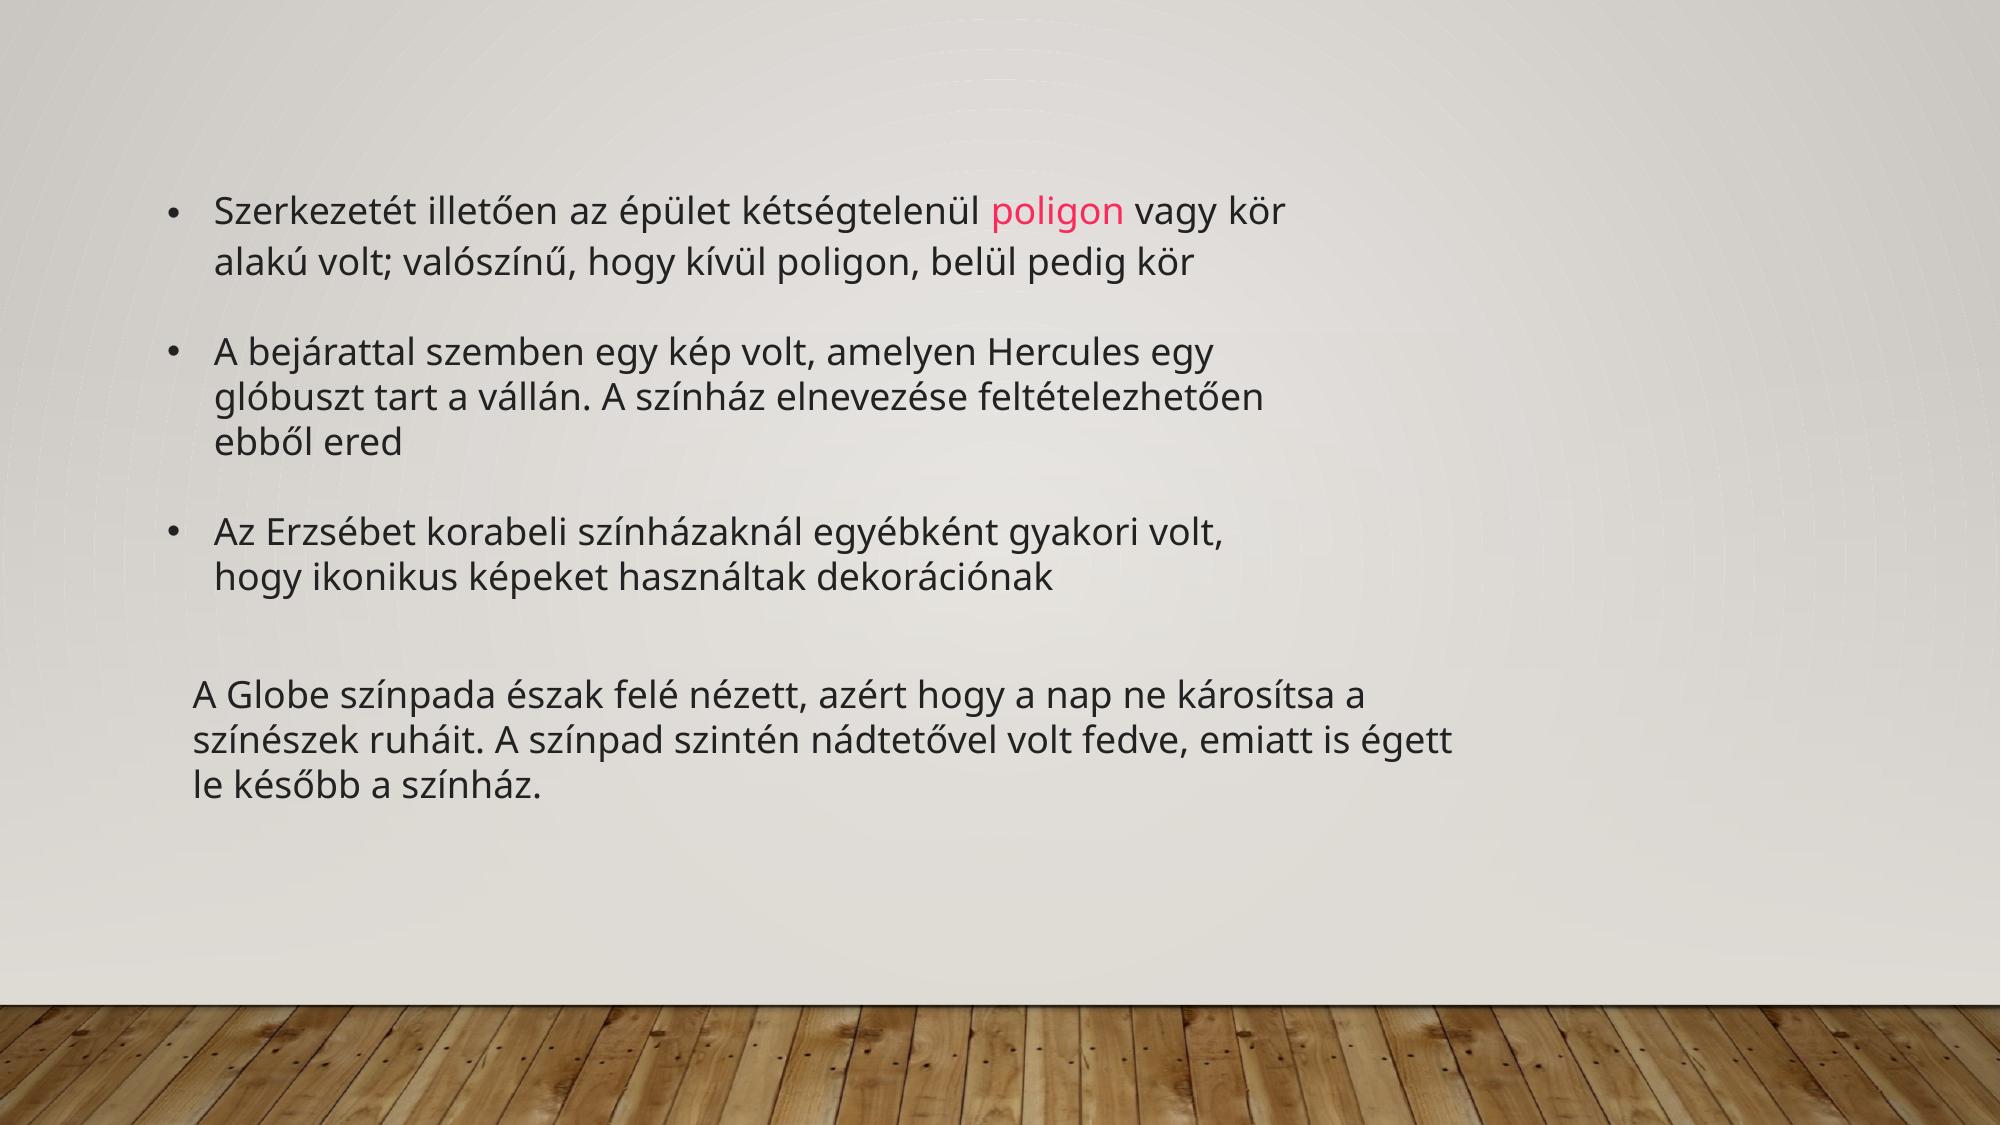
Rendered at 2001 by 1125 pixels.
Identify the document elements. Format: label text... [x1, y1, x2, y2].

text_box Szerkezetét illetően az épület kétségtelenül poligon vagy kör alakú volt; valószínű, hogy kívül poligon, belül pedig kör A bejárattal szemben egy kép volt, amelyen Hercules egy glóbuszt tart a vállán. A színház elnevezése feltételezhetően ebből ered Az Erzsébet korabeli színházaknál egyébként gyakori volt, hogy ikonikus képeket használtak dekorációnak [152, 0, 1301, 606]
picture [0, 1005, 2000, 1125]
text_box A Globe színpada észak felé nézett, azért hogy a nap ne károsítsa a színészek ruháit. A színpad szintén nádtetővel volt fedve, emiatt is égett le később a színház. [177, 438, 1504, 814]
